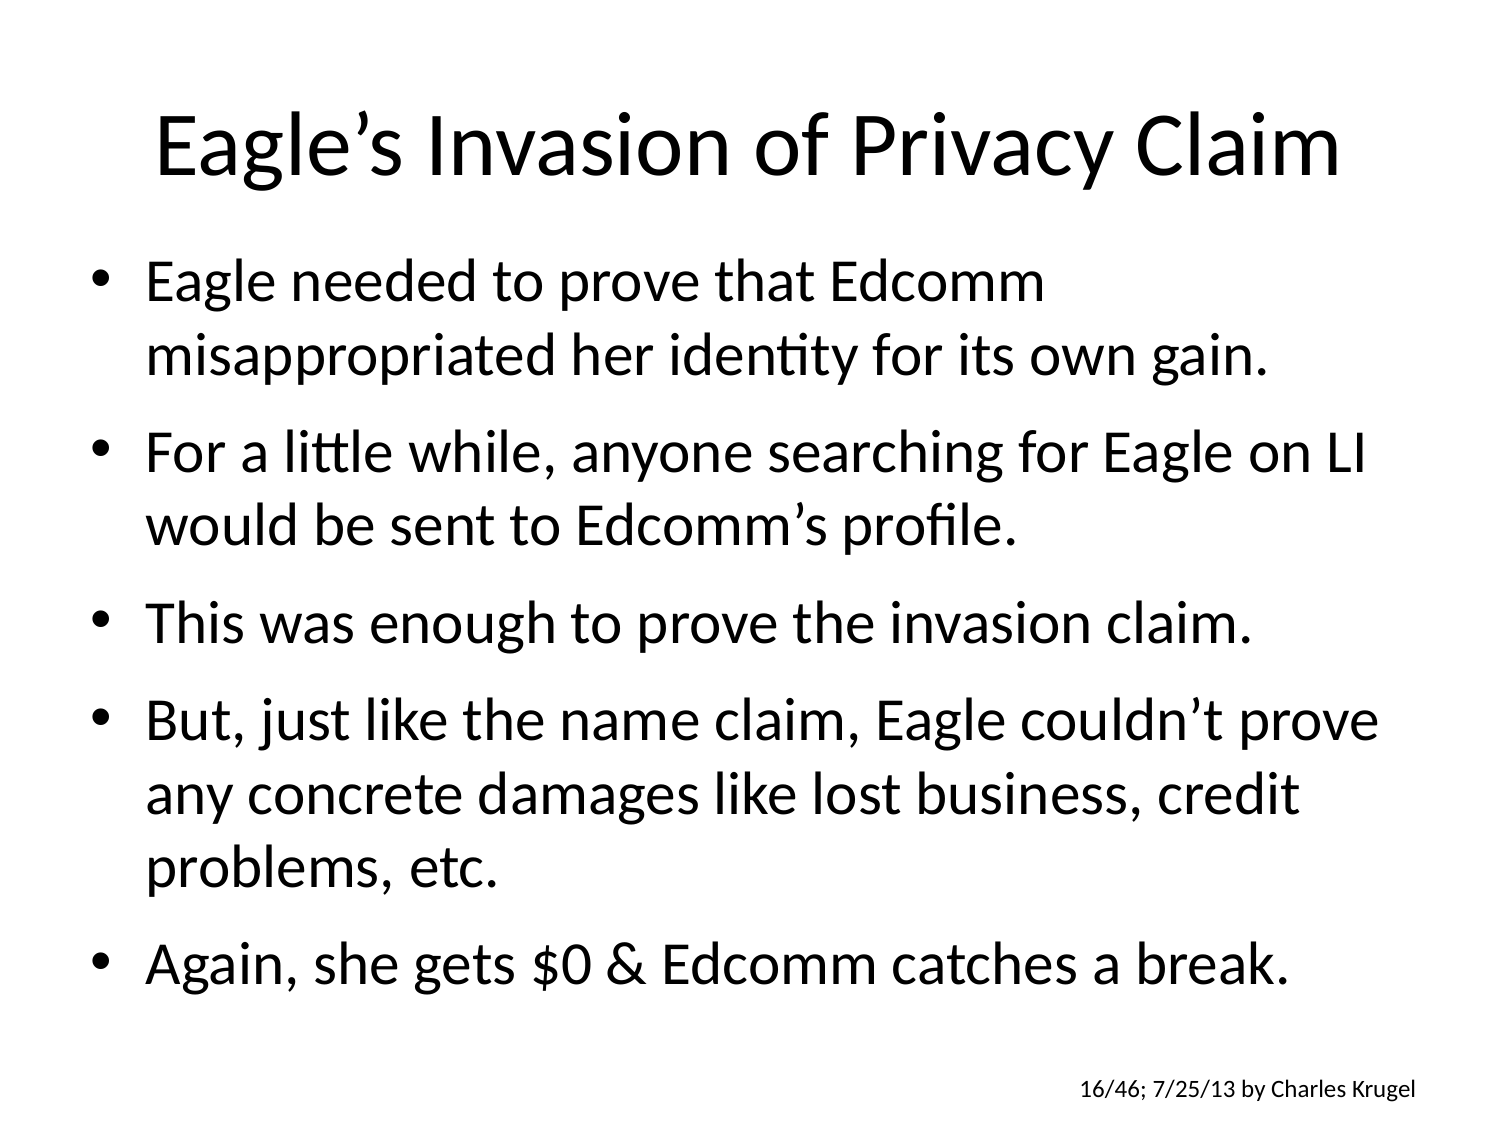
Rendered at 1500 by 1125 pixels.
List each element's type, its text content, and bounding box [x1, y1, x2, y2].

list Eagle needed to prove that Edcomm misappropriated her identity for its own gain. For a little while, anyone searching for Eagle on LI would be sent to Edcomm’s profile. This was enough to prove the invasion claim. But, just like the name claim, Eagle couldn’t prove any concrete damages like lost business, credit problems, etc. Again, she gets $0 & Edcomm catches a break. [75, 232, 1425, 1005]
title Eagle’s Invasion of Privacy Claim [75, 45, 1425, 232]
